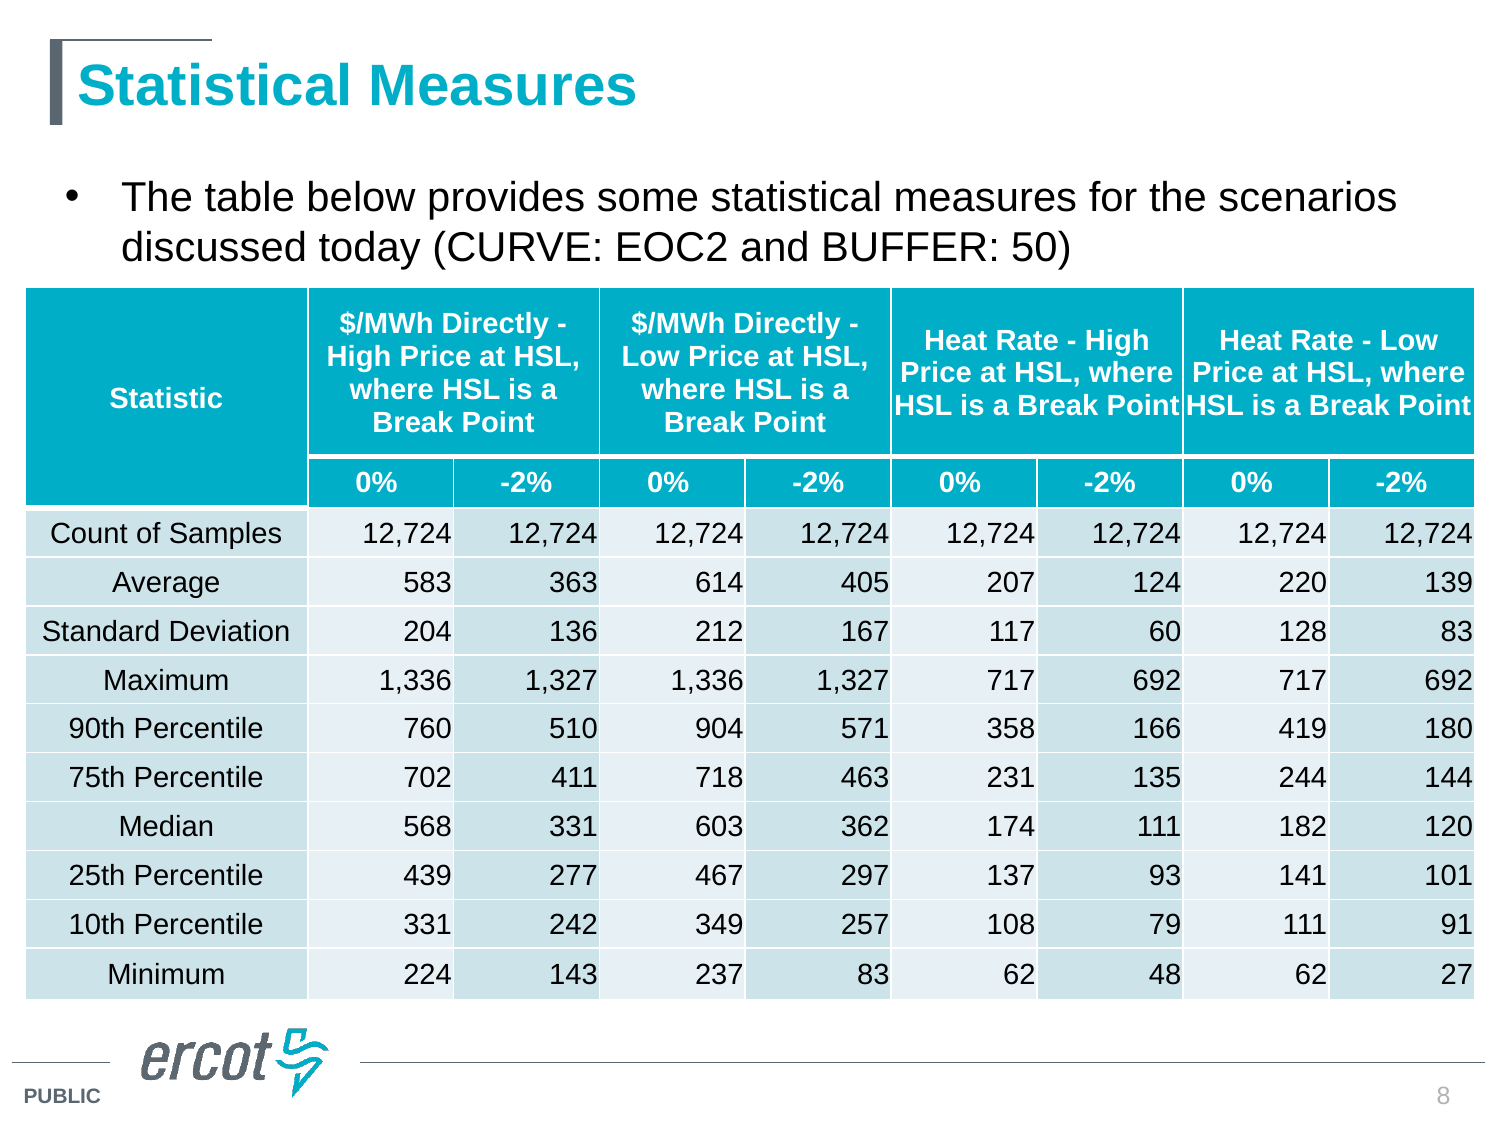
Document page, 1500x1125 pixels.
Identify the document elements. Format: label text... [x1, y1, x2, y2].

table_cell 362 [746, 802, 890, 850]
table_cell 62 [892, 949, 1036, 999]
table_cell 141 [1184, 851, 1328, 899]
table_cell 12,724 [1184, 509, 1328, 556]
table_cell 717 [1184, 656, 1328, 703]
table_cell 237 [600, 949, 744, 999]
table_cell 90th Percentile [26, 704, 307, 752]
table_cell 1,327 [454, 656, 599, 703]
table_cell -2% [1330, 459, 1474, 507]
table_cell 144 [1330, 753, 1474, 801]
table_cell 467 [600, 851, 744, 899]
table_cell 124 [1038, 558, 1182, 605]
table_cell 571 [746, 704, 890, 752]
table_cell 212 [600, 607, 744, 654]
table_cell 117 [892, 607, 1036, 654]
table_cell 717 [892, 656, 1036, 703]
table_cell 583 [309, 558, 453, 605]
table_cell 207 [892, 558, 1036, 605]
table_cell 702 [309, 753, 453, 801]
table_cell 12,724 [746, 509, 890, 556]
table_cell 10th Percentile [26, 900, 307, 947]
table_cell 136 [454, 607, 599, 654]
table_cell 60 [1038, 607, 1182, 654]
table_cell 75th Percentile [26, 753, 307, 801]
table_cell 143 [454, 949, 599, 999]
table_cell Count of Samples [26, 511, 307, 556]
table_cell 83 [746, 949, 890, 999]
table_cell 568 [309, 802, 453, 850]
list The table below provides some statistical measures for the scenarios discussed today (CURVE: EOC2 and BUFFER: 50) [50, 162, 1450, 287]
table_header $/MWh Directly - Low Price at HSL, where HSL is a Break Point [600, 288, 890, 454]
table_cell 363 [454, 558, 599, 605]
table_cell 297 [746, 851, 890, 899]
table_cell 12,724 [309, 509, 453, 556]
table_cell 111 [1184, 900, 1328, 947]
table_cell 27 [1330, 949, 1474, 999]
table_cell -2% [454, 459, 599, 507]
table_cell 0% [1184, 459, 1328, 507]
table_cell Maximum [26, 656, 307, 703]
table_cell 0% [309, 459, 453, 507]
table_header $/MWh Directly - High Price at HSL, where HSL is a Break Point [309, 288, 599, 454]
table_cell 0% [600, 459, 744, 507]
table_cell 139 [1330, 558, 1474, 605]
table_cell Median [26, 802, 307, 850]
table_cell 257 [746, 900, 890, 947]
table_cell 167 [746, 607, 890, 654]
table_cell 135 [1038, 753, 1182, 801]
table_cell Standard Deviation [26, 607, 307, 654]
table_cell 1,327 [746, 656, 890, 703]
table_cell 182 [1184, 802, 1328, 850]
table_cell 83 [1330, 607, 1474, 654]
table_cell 439 [309, 851, 453, 899]
table_cell 79 [1038, 900, 1182, 947]
table_cell 1,336 [309, 656, 453, 703]
table_cell 111 [1038, 802, 1182, 850]
table_cell Minimum [26, 949, 307, 999]
table_cell 220 [1184, 558, 1328, 605]
table_cell 12,724 [454, 509, 599, 556]
table_cell 411 [454, 753, 599, 801]
slide_number 8 [1400, 1076, 1488, 1113]
table_cell 510 [454, 704, 599, 752]
table_cell -2% [746, 459, 890, 507]
table_cell 244 [1184, 753, 1328, 801]
table_cell 331 [309, 900, 453, 947]
table_header Heat Rate - Low Price at HSL, where HSL is a Break Point [1184, 288, 1474, 454]
table_cell 12,724 [1038, 509, 1182, 556]
table_cell 12,724 [600, 509, 744, 556]
table_cell 1,336 [600, 656, 744, 703]
table_cell 242 [454, 900, 599, 947]
table_header Heat Rate - High Price at HSL, where HSL is a Break Point [892, 288, 1182, 454]
table_cell -2% [1038, 459, 1182, 507]
table_cell 718 [600, 753, 744, 801]
table_cell 108 [892, 900, 1036, 947]
title Statistical Measures [62, 39, 1450, 125]
table_cell 277 [454, 851, 599, 899]
table_cell 48 [1038, 949, 1182, 999]
table_cell 180 [1330, 704, 1474, 752]
table_cell Average [26, 558, 307, 605]
table_cell 904 [600, 704, 744, 752]
table_cell 101 [1330, 851, 1474, 899]
table_cell 0% [892, 459, 1036, 507]
table_cell 603 [600, 802, 744, 850]
table_cell 93 [1038, 851, 1182, 899]
table_cell 174 [892, 802, 1036, 850]
table_cell 692 [1330, 656, 1474, 703]
table_cell 137 [892, 851, 1036, 899]
table_cell 12,724 [1330, 509, 1474, 556]
table_header Statistic [26, 288, 307, 505]
picture [137, 1024, 332, 1100]
table_cell 231 [892, 753, 1036, 801]
table_cell 331 [454, 802, 599, 850]
table_cell 463 [746, 753, 890, 801]
table_cell 358 [892, 704, 1036, 752]
table_cell 91 [1330, 900, 1474, 947]
table_cell 62 [1184, 949, 1328, 999]
table_cell 204 [309, 607, 453, 654]
table_cell 166 [1038, 704, 1182, 752]
table_cell 419 [1184, 704, 1328, 752]
table_cell 120 [1330, 802, 1474, 850]
table_cell 760 [309, 704, 453, 752]
table_cell 405 [746, 558, 890, 605]
table_cell 614 [600, 558, 744, 605]
table_cell 224 [309, 949, 453, 999]
table_cell 128 [1184, 607, 1328, 654]
table_cell 349 [600, 900, 744, 947]
table_cell 692 [1038, 656, 1182, 703]
table_cell 12,724 [892, 509, 1036, 556]
table_cell 25th Percentile [26, 851, 307, 899]
